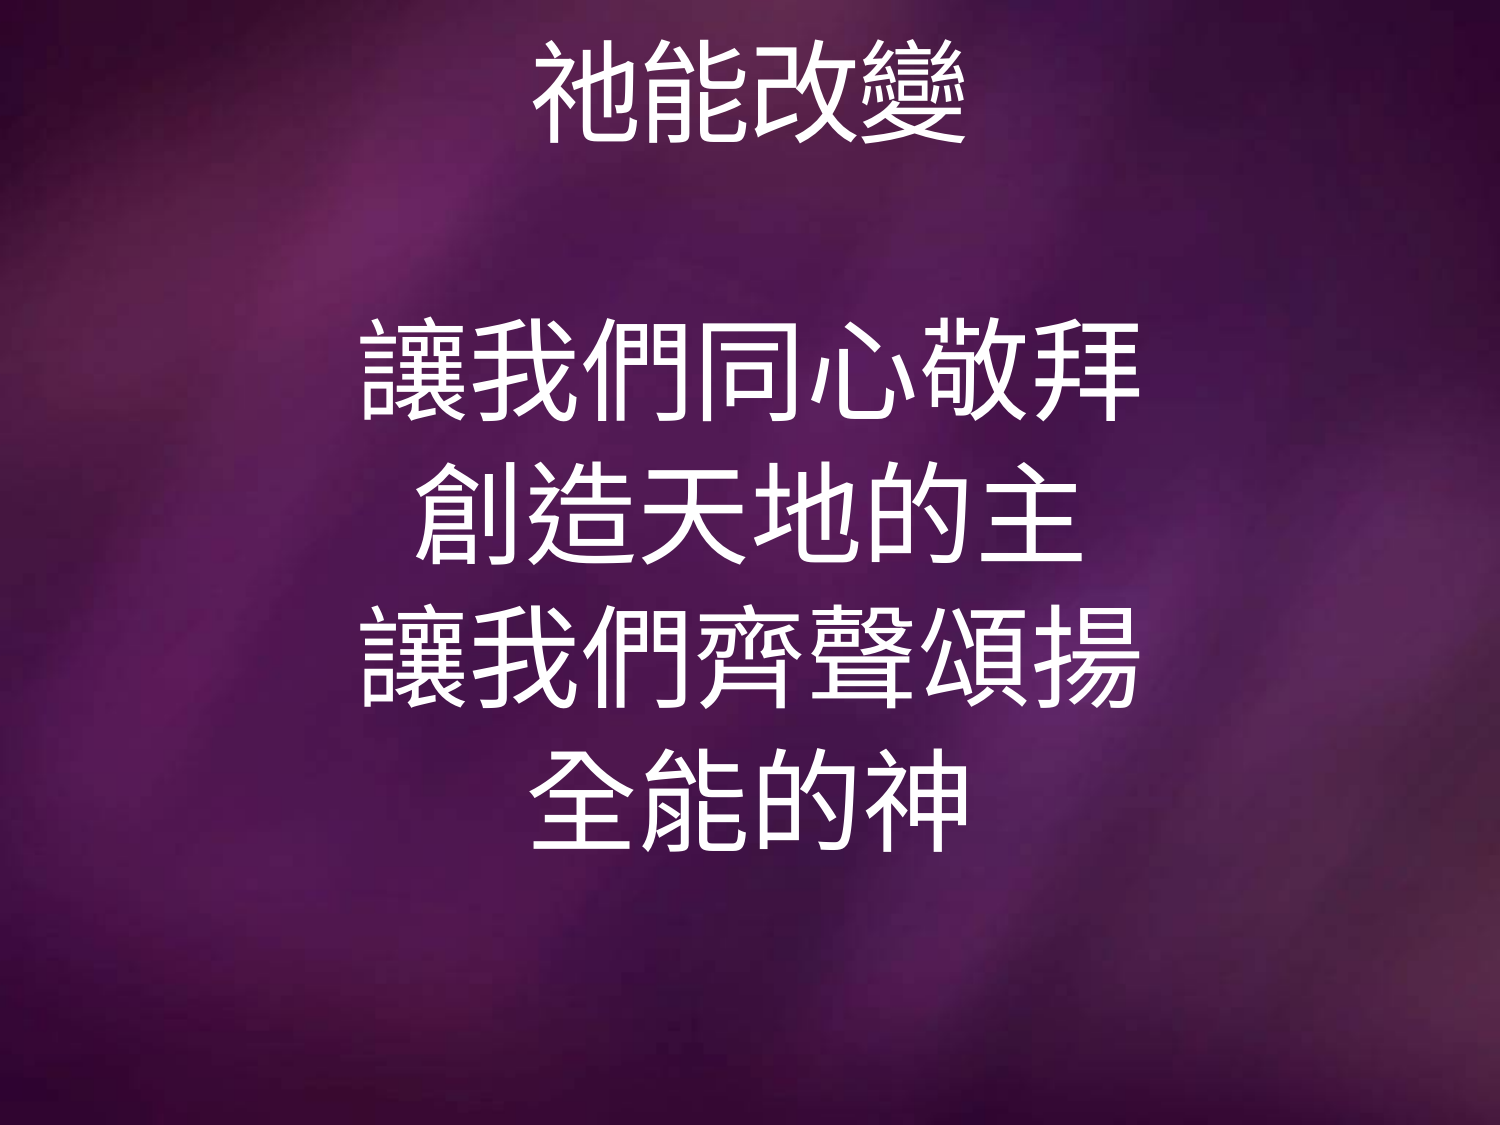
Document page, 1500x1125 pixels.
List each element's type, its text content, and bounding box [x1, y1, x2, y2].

list 讓我們同心敬拜 創造天地的主 讓我們齊聲頌揚 全能的神 [62, 314, 1438, 888]
title 祂能改變 [62, 37, 1438, 161]
picture [0, 0, 1500, 1125]
